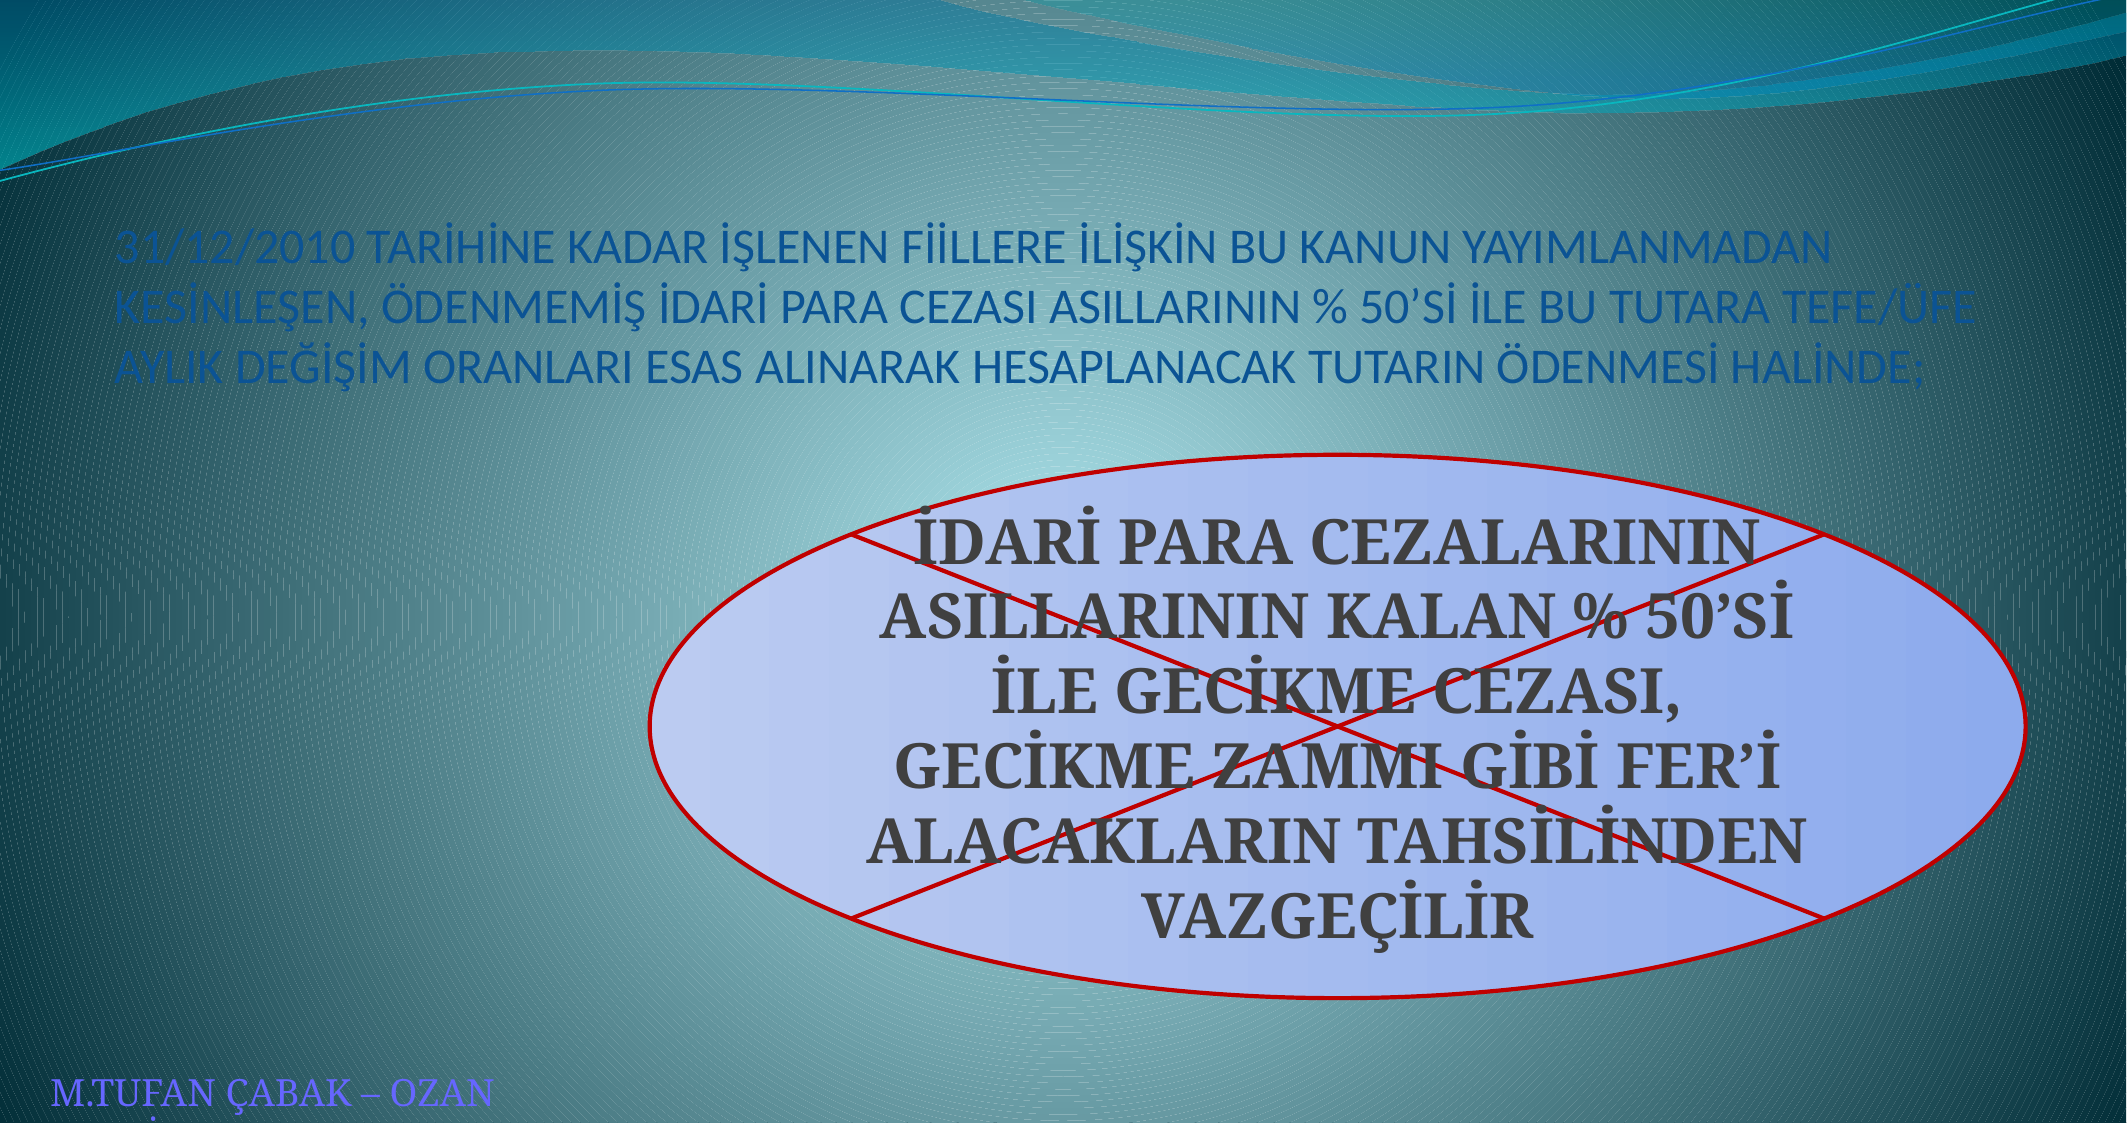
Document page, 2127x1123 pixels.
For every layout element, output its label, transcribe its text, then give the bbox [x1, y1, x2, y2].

text_box İDARİ PARA CEZALARININ ASILLARININ KALAN % 50’Sİ İLE GECİKME CEZASI, GECİKME ZAMMI GİBİ FER’İ ALACAKLARIN TAHSİLİNDEN VAZGEÇİLİR [647, 452, 2028, 1001]
text_box M.TUFAN ÇABAK – OZAN KESKİN [35, 1061, 650, 1123]
text_box 31/12/2010 TARİHİNE KADAR İŞLENEN FİİLLERE İLİŞKİN BU KANUN YAYIMLANMADAN KESİNLEŞEN, ÖDENMEMİŞ İDARİ PARA CEZASI ASILLARININ % 50’Sİ İLE BU TUTARA TEFE/ÜFE AYLIK DEĞİŞİM ORANLARI ESAS ALINARAK HESAPLANACAK TUTARIN ÖDENMESİ HALİNDE; [100, 206, 2026, 402]
